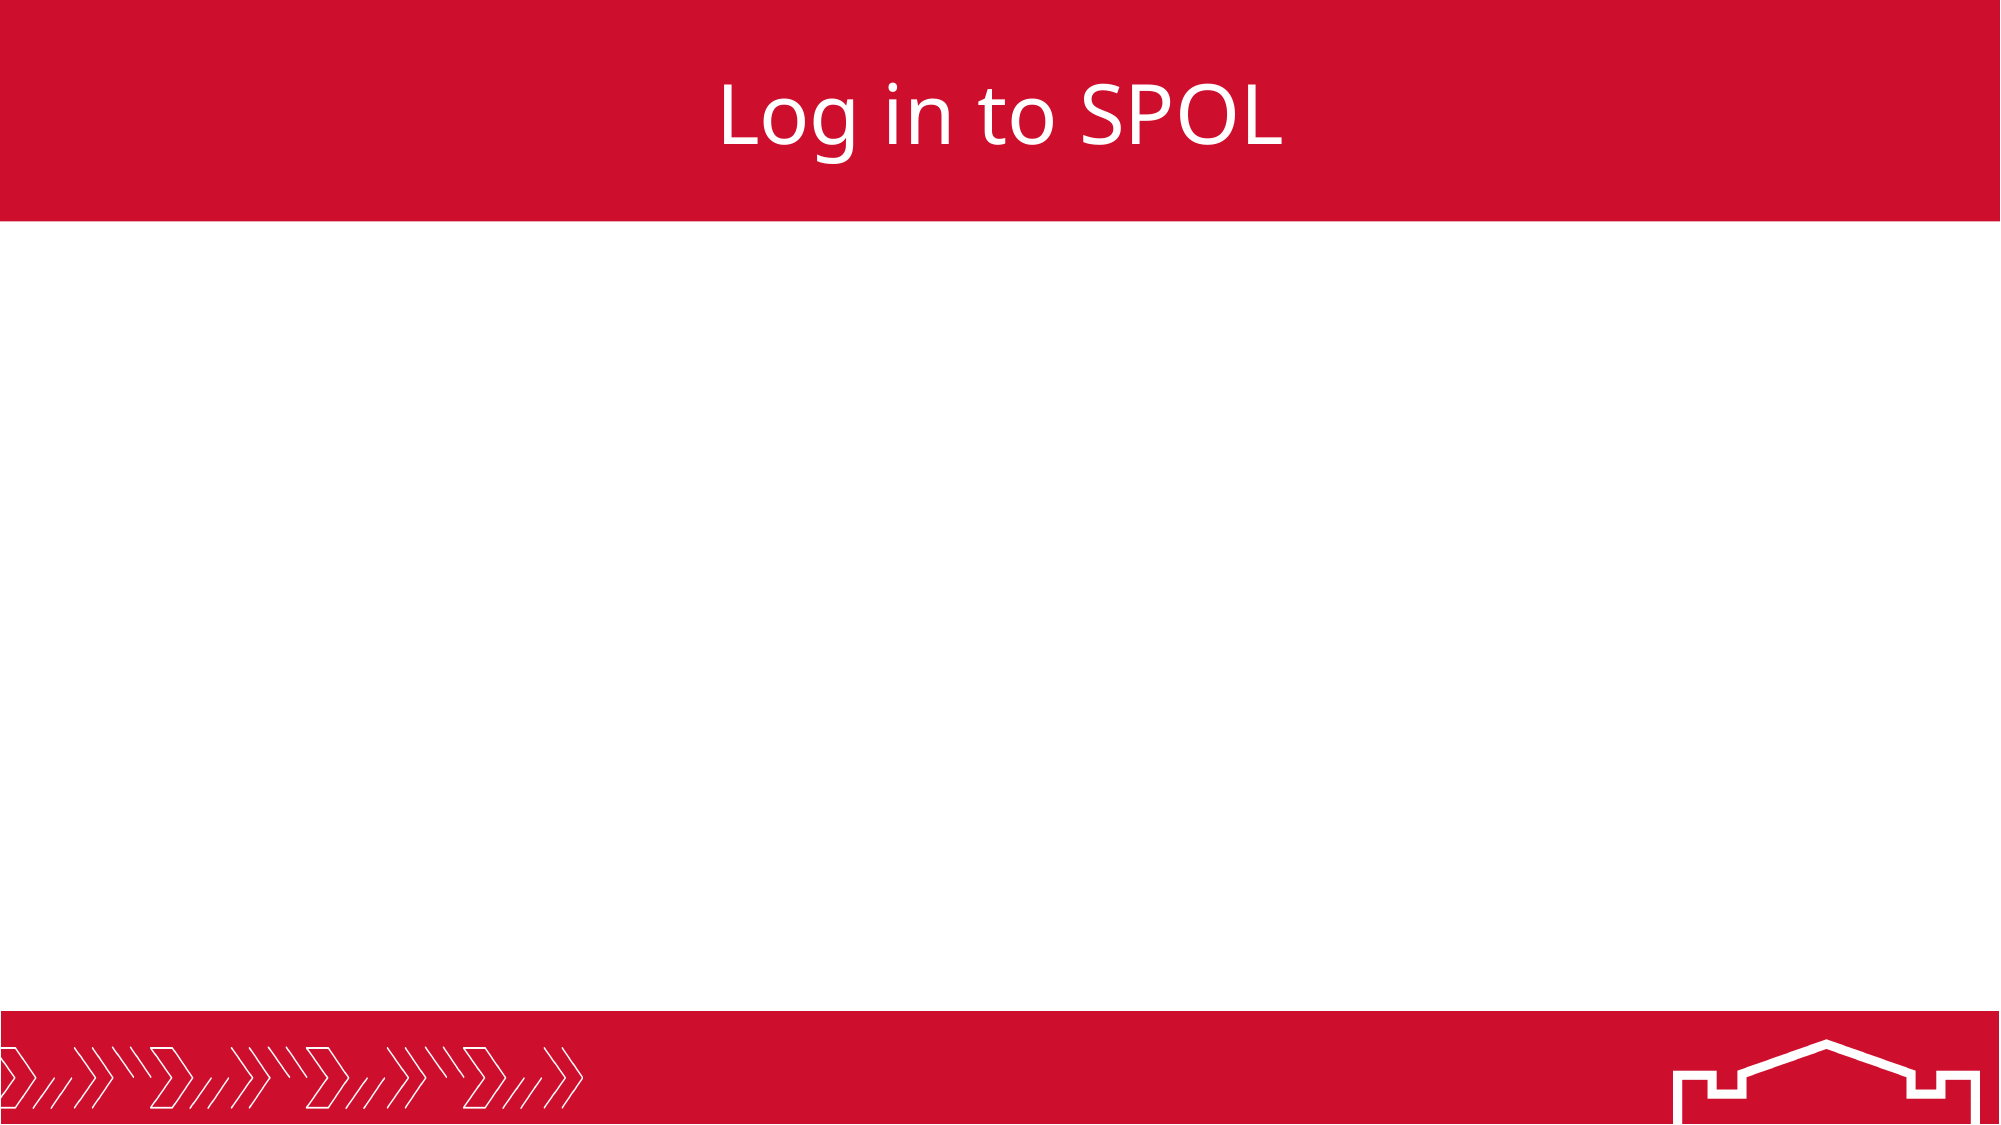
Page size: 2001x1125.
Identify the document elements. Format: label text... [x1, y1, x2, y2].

picture [0, 1039, 592, 1116]
text_box [0, 1009, 2000, 1125]
picture [1671, 1038, 1982, 1125]
text_box Log in to SPOL [0, 0, 2000, 222]
